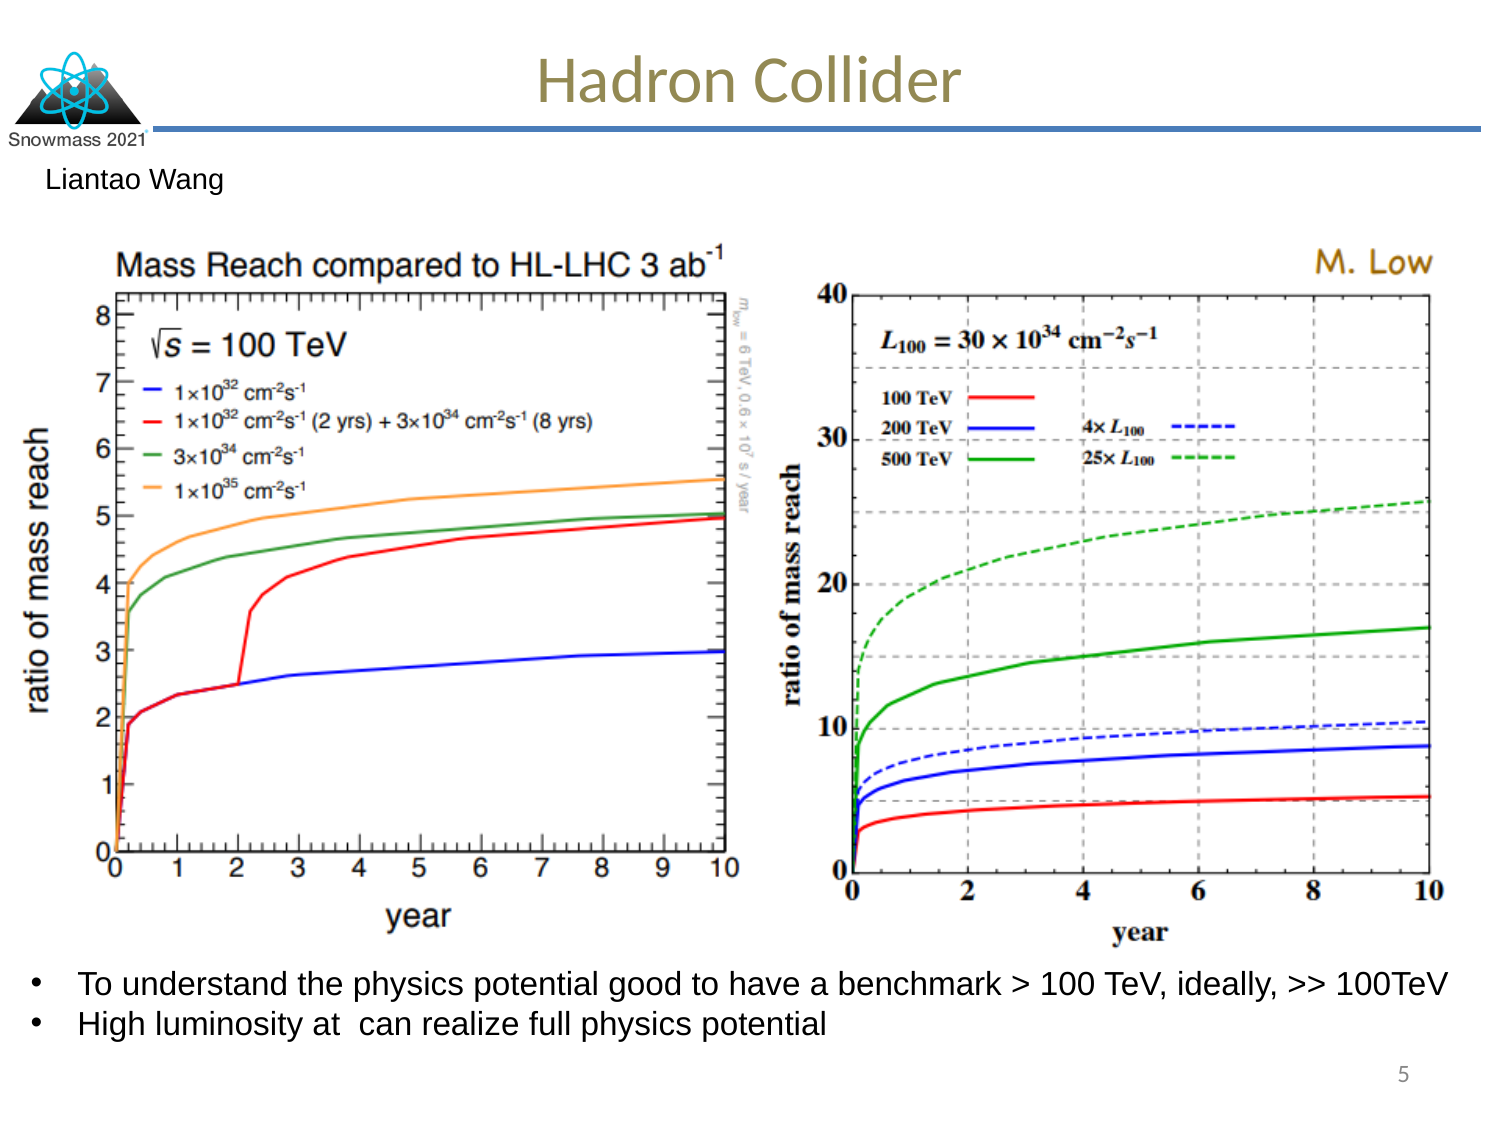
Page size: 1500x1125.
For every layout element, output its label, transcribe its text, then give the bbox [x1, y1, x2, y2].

slide_number 5 [1074, 1042, 1425, 1103]
text_box Liantao Wang [30, 153, 240, 204]
picture [0, 232, 1474, 964]
title Hadron Collider [0, 27, 1500, 125]
picture [0, 125, 153, 148]
